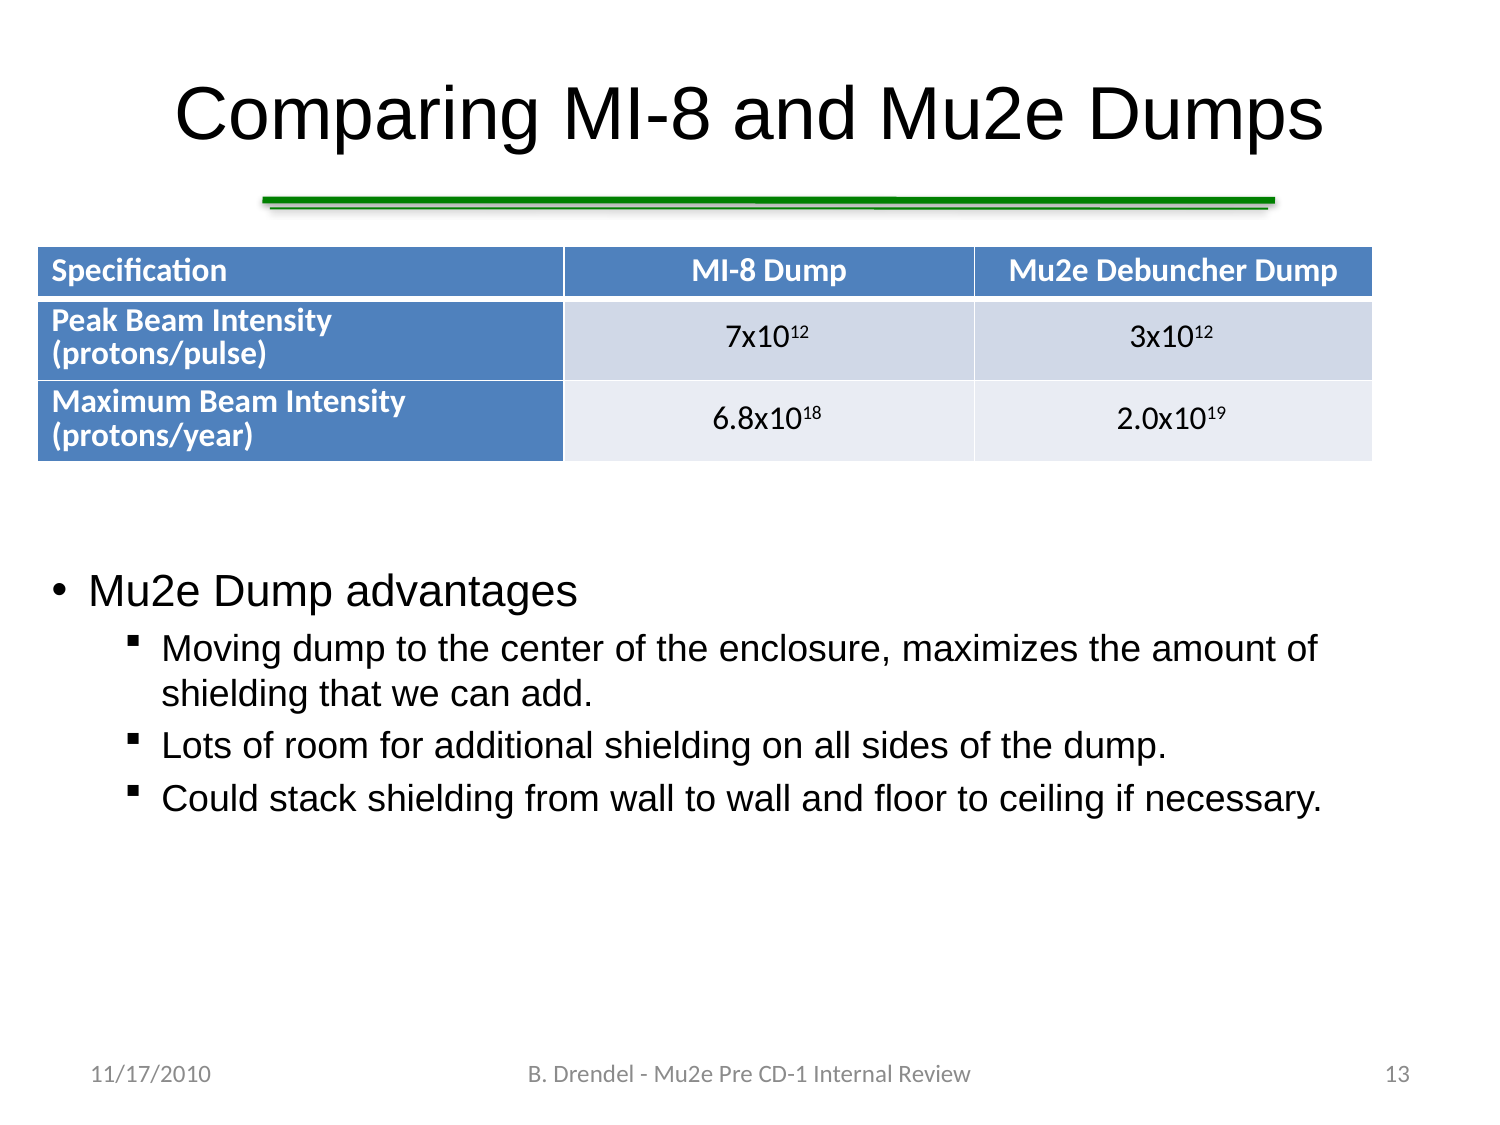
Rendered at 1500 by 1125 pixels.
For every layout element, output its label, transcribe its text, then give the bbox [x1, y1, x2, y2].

table_header MI-8 Dump [565, 247, 974, 296]
table_cell 6.8x1018 [565, 381, 974, 461]
table_header Specification [38, 247, 563, 296]
table_cell 2.0x1019 [975, 381, 1372, 461]
table_cell 3x1012 [975, 302, 1372, 380]
list Mu2e Dump advantages Moving dump to the center of the enclosure, maximizes the amount of shielding that we can add. Lots of room for additional shielding on all sides of the dump. Could stack shielding from wall to wall and floor to ceiling if necessary. [36, 554, 1373, 861]
footer B. Drendel - Mu2e Pre CD-1 Internal Review [512, 1042, 988, 1103]
table_cell 7x1012 [565, 302, 974, 380]
slide_number 13 [1074, 1042, 1425, 1103]
title Comparing MI-8 and Mu2e Dumps [75, 15, 1425, 203]
table_cell Maximum Beam Intensity (protons/year) [38, 381, 563, 461]
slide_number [75, 1042, 425, 1103]
table_cell Peak Beam Intensity (protons/pulse) [38, 302, 563, 380]
table_header Mu2e Debuncher Dump [975, 247, 1372, 296]
